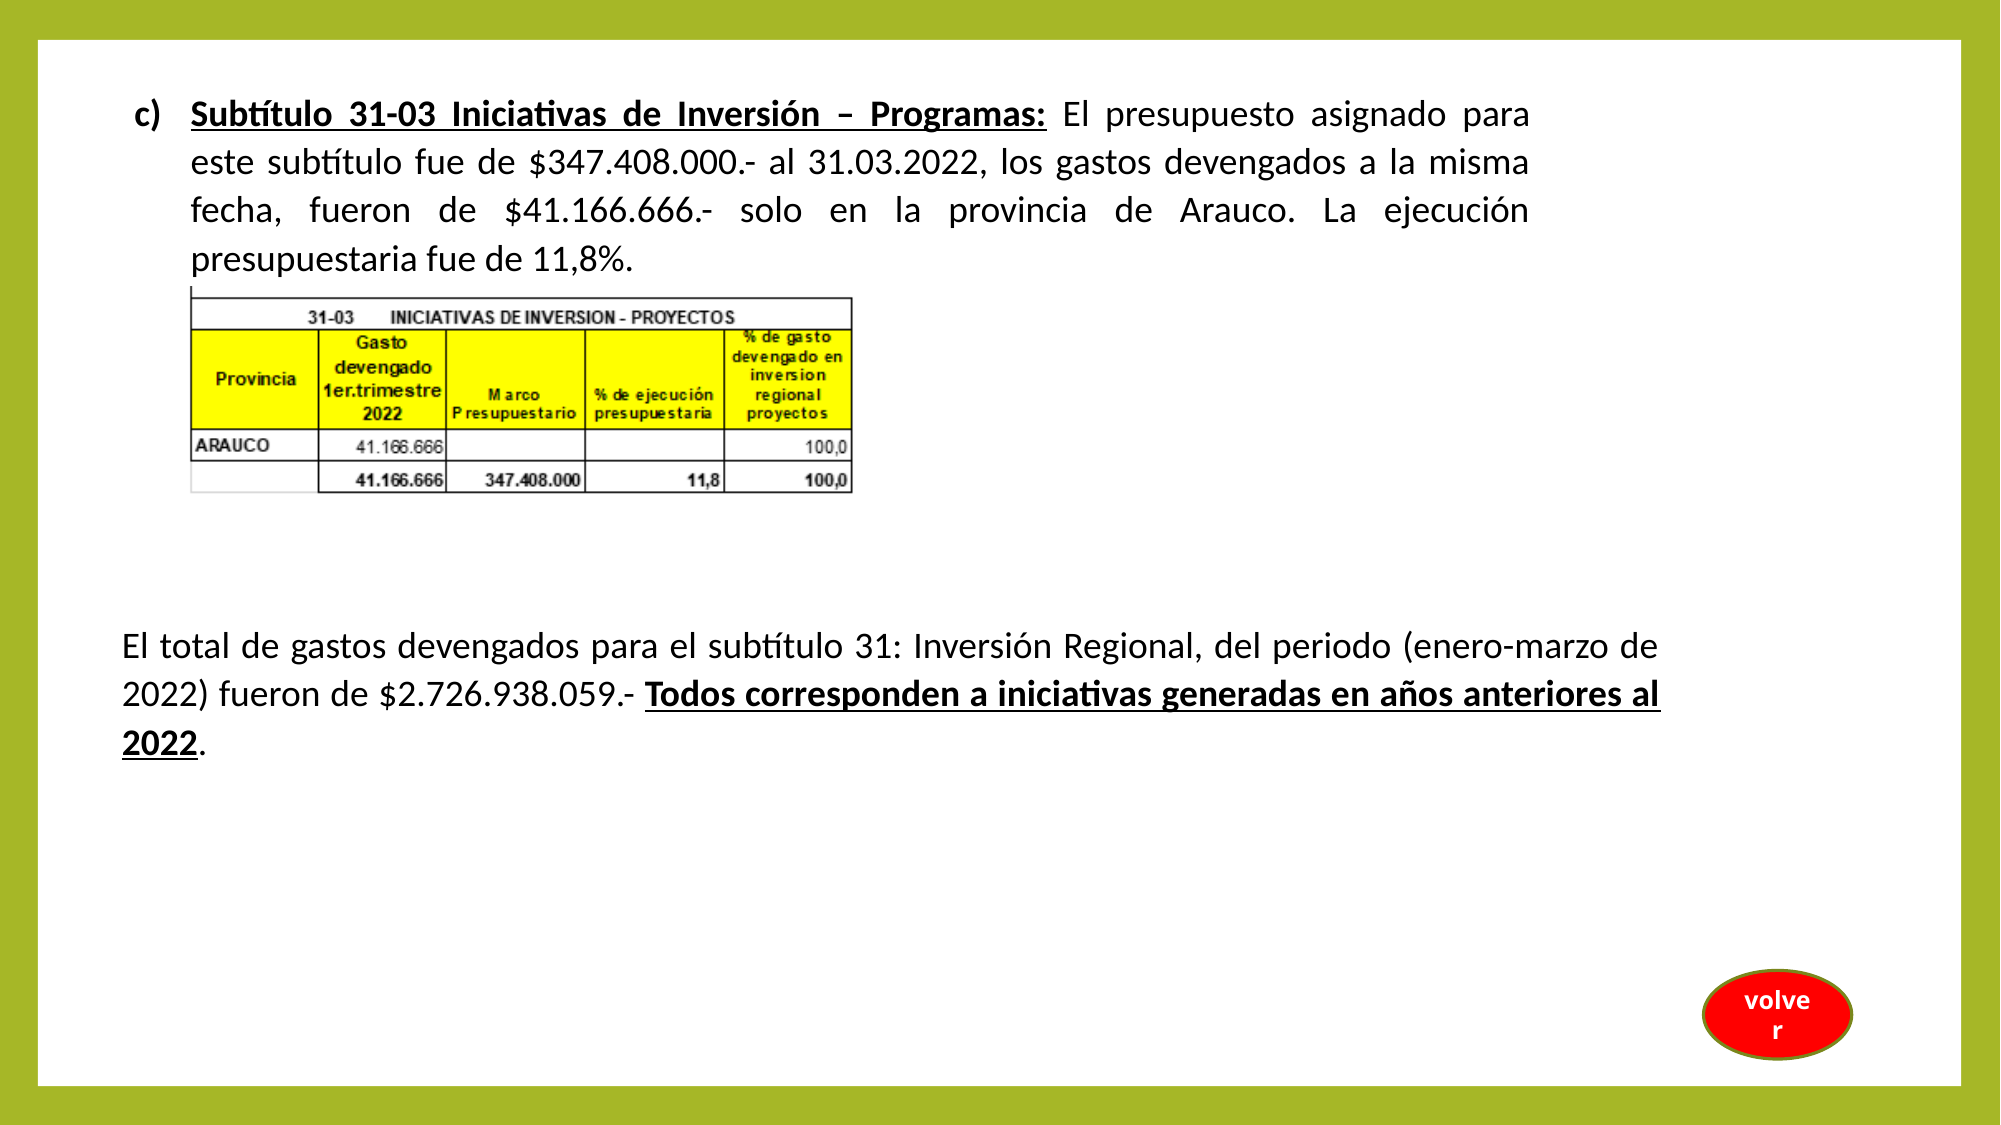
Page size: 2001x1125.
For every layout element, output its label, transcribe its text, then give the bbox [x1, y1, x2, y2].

text_box El total de gastos devengados para el subtítulo 31: Inversión Regional, del periodo (enero-marzo de 2022) fueron de $2.726.938.059.- Todos corresponden a iniciativas generadas en años anteriores al 2022. [107, 610, 1686, 770]
picture [179, 285, 876, 515]
text_box Subtítulo 31-03 Iniciativas de Inversión – Programas: El presupuesto asignado para este subtítulo fue de $347.408.000.- al 31.03.2022, los gastos devengados a la misma fecha, fueron de $41.166.666.- solo en la provincia de Arauco. La ejecución presupuestaria fue de 11,8%. [119, 78, 1556, 286]
text_box volver [1701, 968, 1854, 1061]
